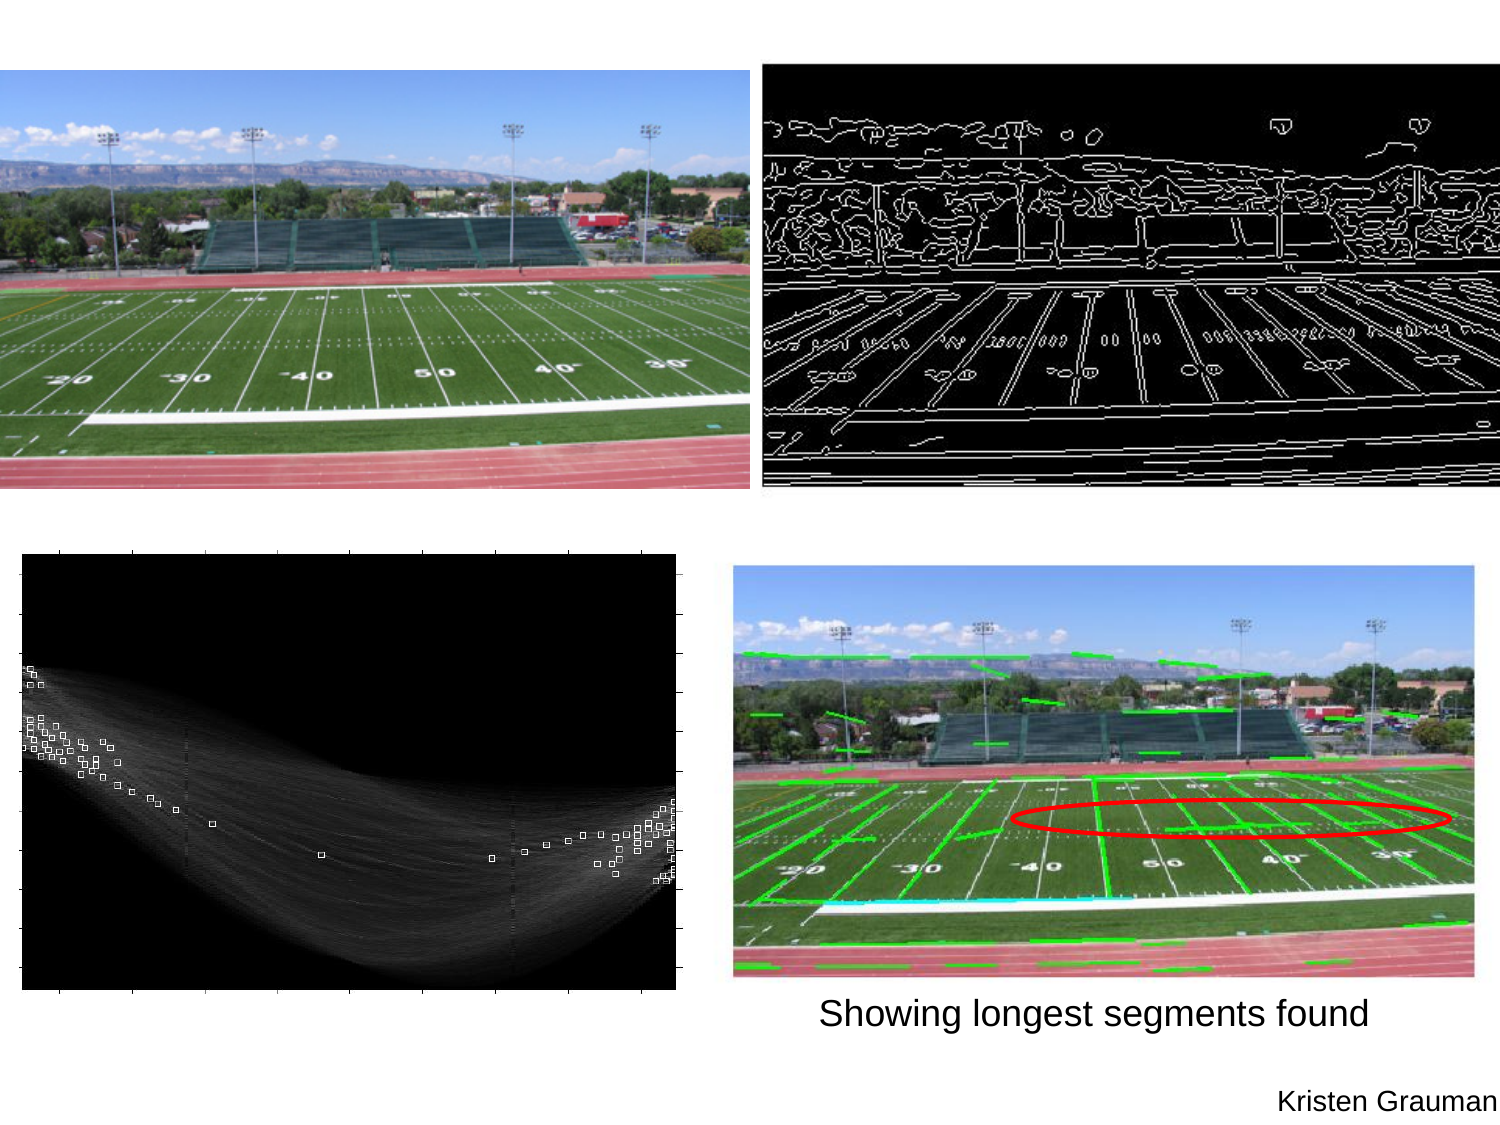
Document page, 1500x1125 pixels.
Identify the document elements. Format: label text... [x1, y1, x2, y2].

picture [18, 550, 686, 994]
text_box Kristen Grauman [1262, 1074, 1500, 1125]
picture [0, 70, 751, 489]
picture [700, 550, 1500, 989]
text_box Showing longest segments found [803, 997, 1463, 1042]
picture [755, 46, 1500, 503]
